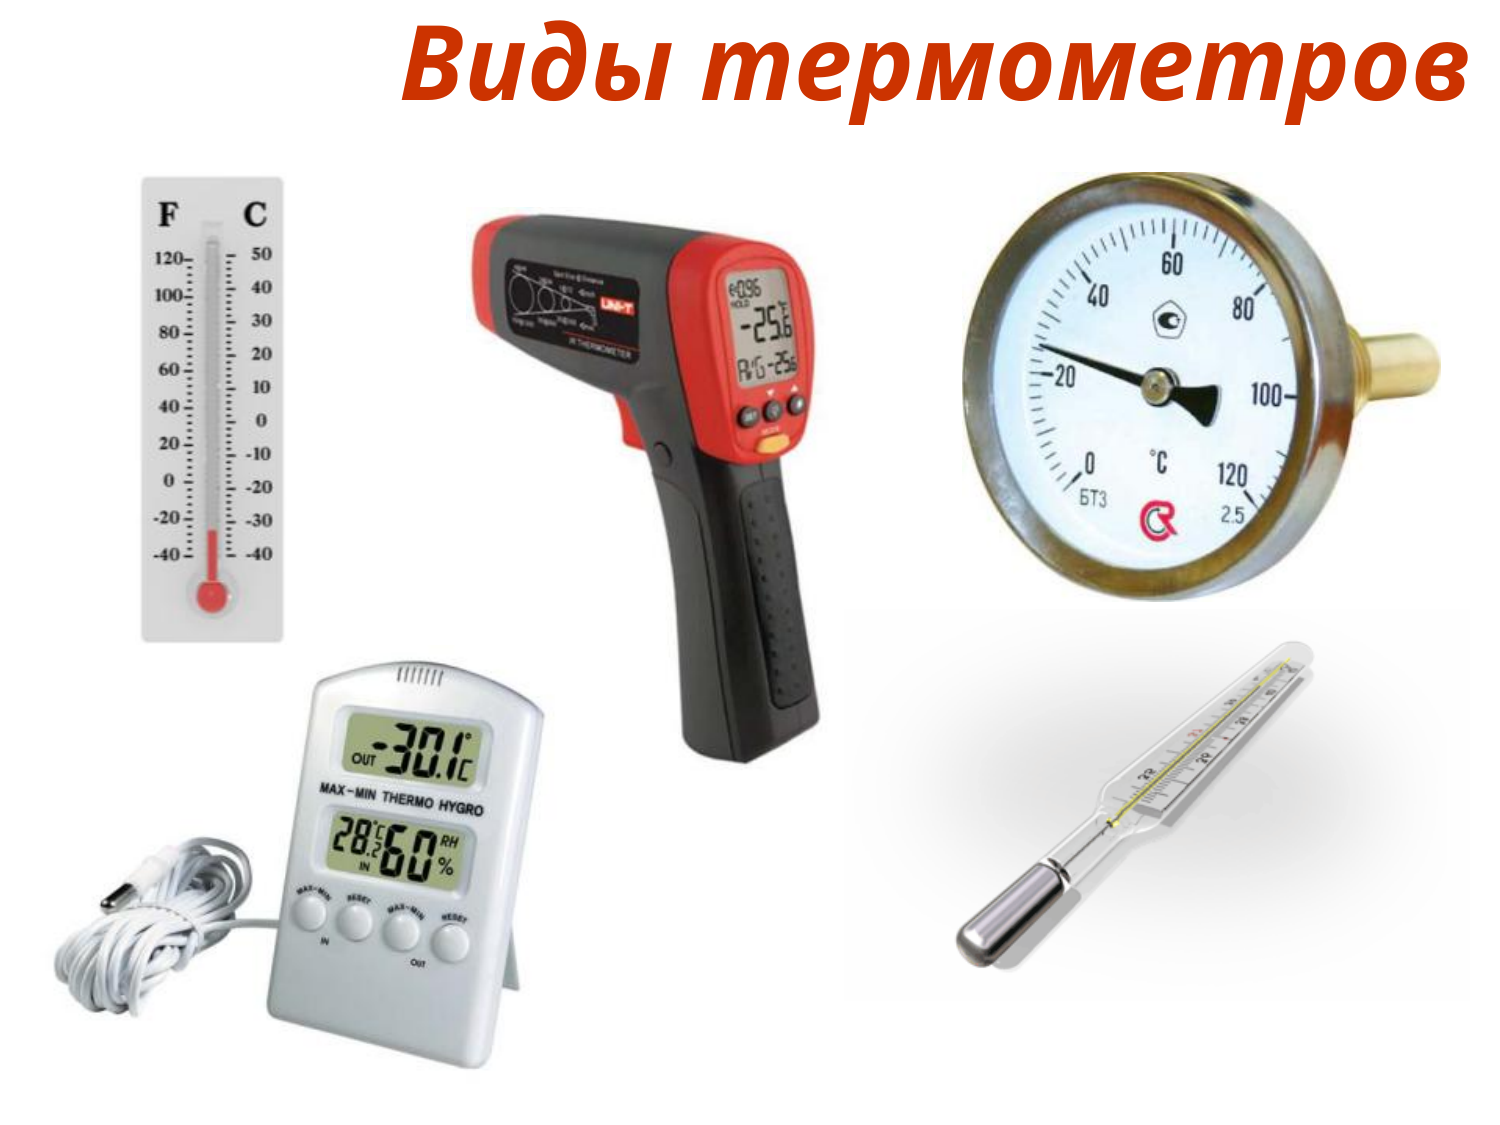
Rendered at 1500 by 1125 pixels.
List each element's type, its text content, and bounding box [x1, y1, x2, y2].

text_box Виды термометров [372, 0, 1500, 118]
picture [962, 172, 1441, 603]
picture [29, 148, 838, 1092]
picture [844, 609, 1470, 1001]
